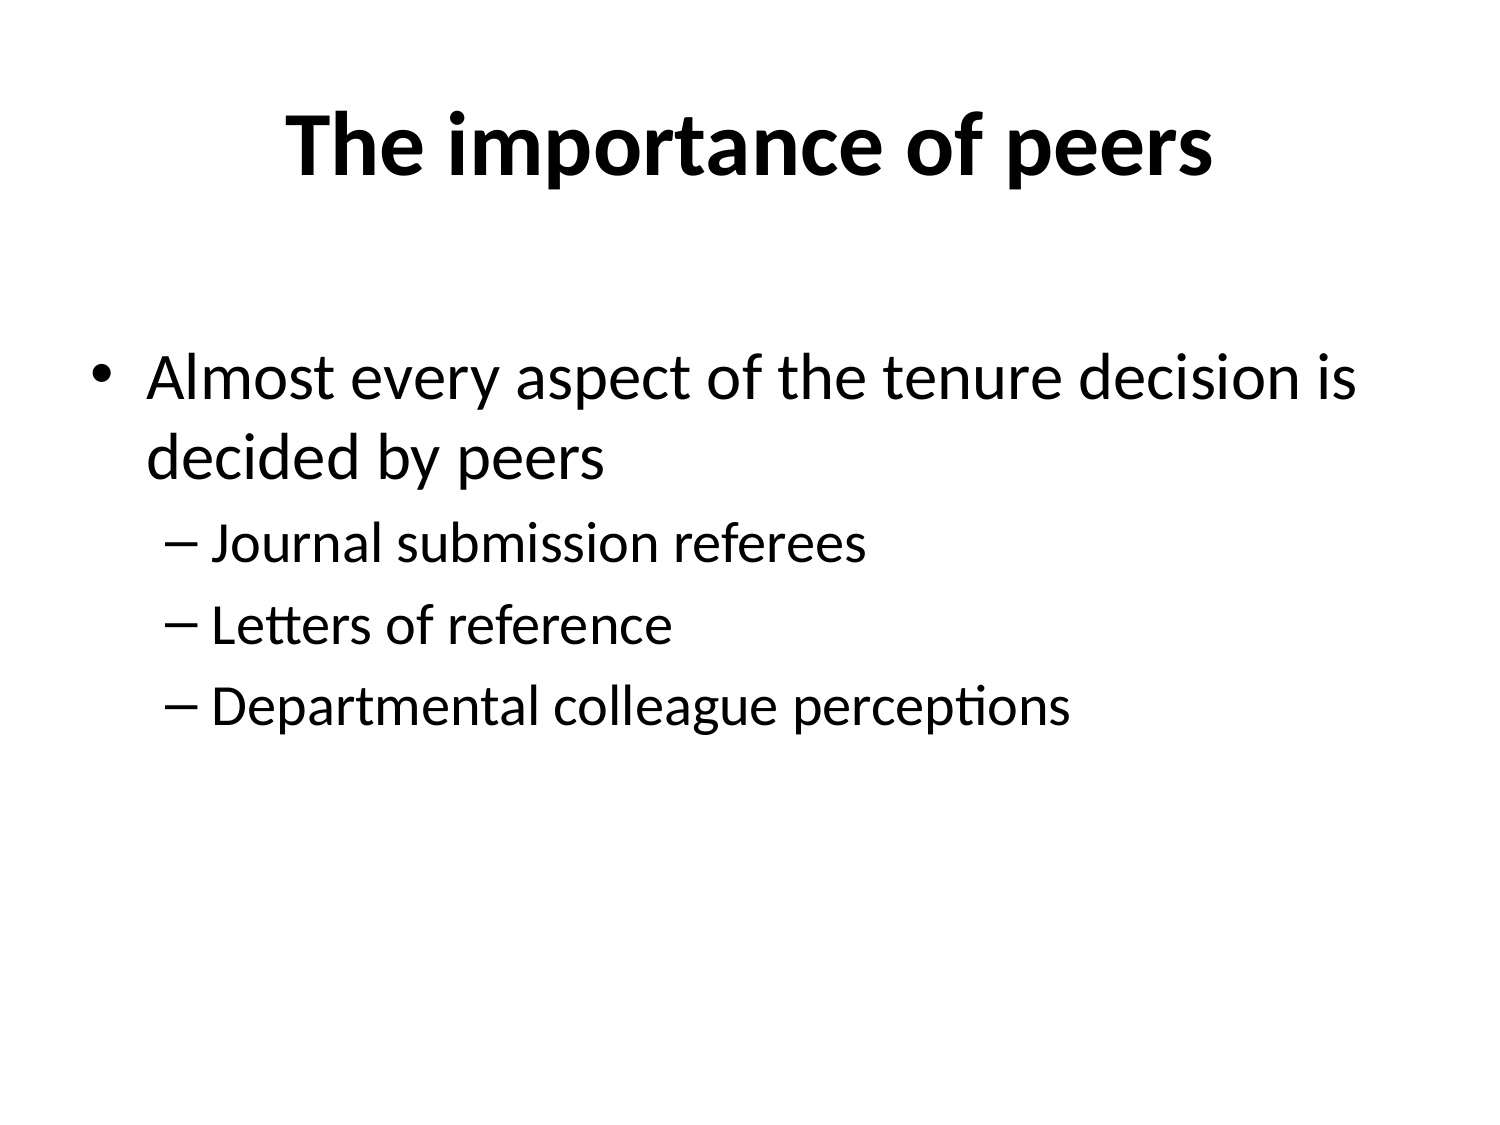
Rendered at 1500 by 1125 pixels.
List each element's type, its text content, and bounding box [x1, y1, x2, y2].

list Almost every aspect of the tenure decision is decided by peers Journal submission referees Letters of reference Departmental colleague perceptions [75, 324, 1425, 1005]
title The importance of peers [75, 45, 1425, 233]
